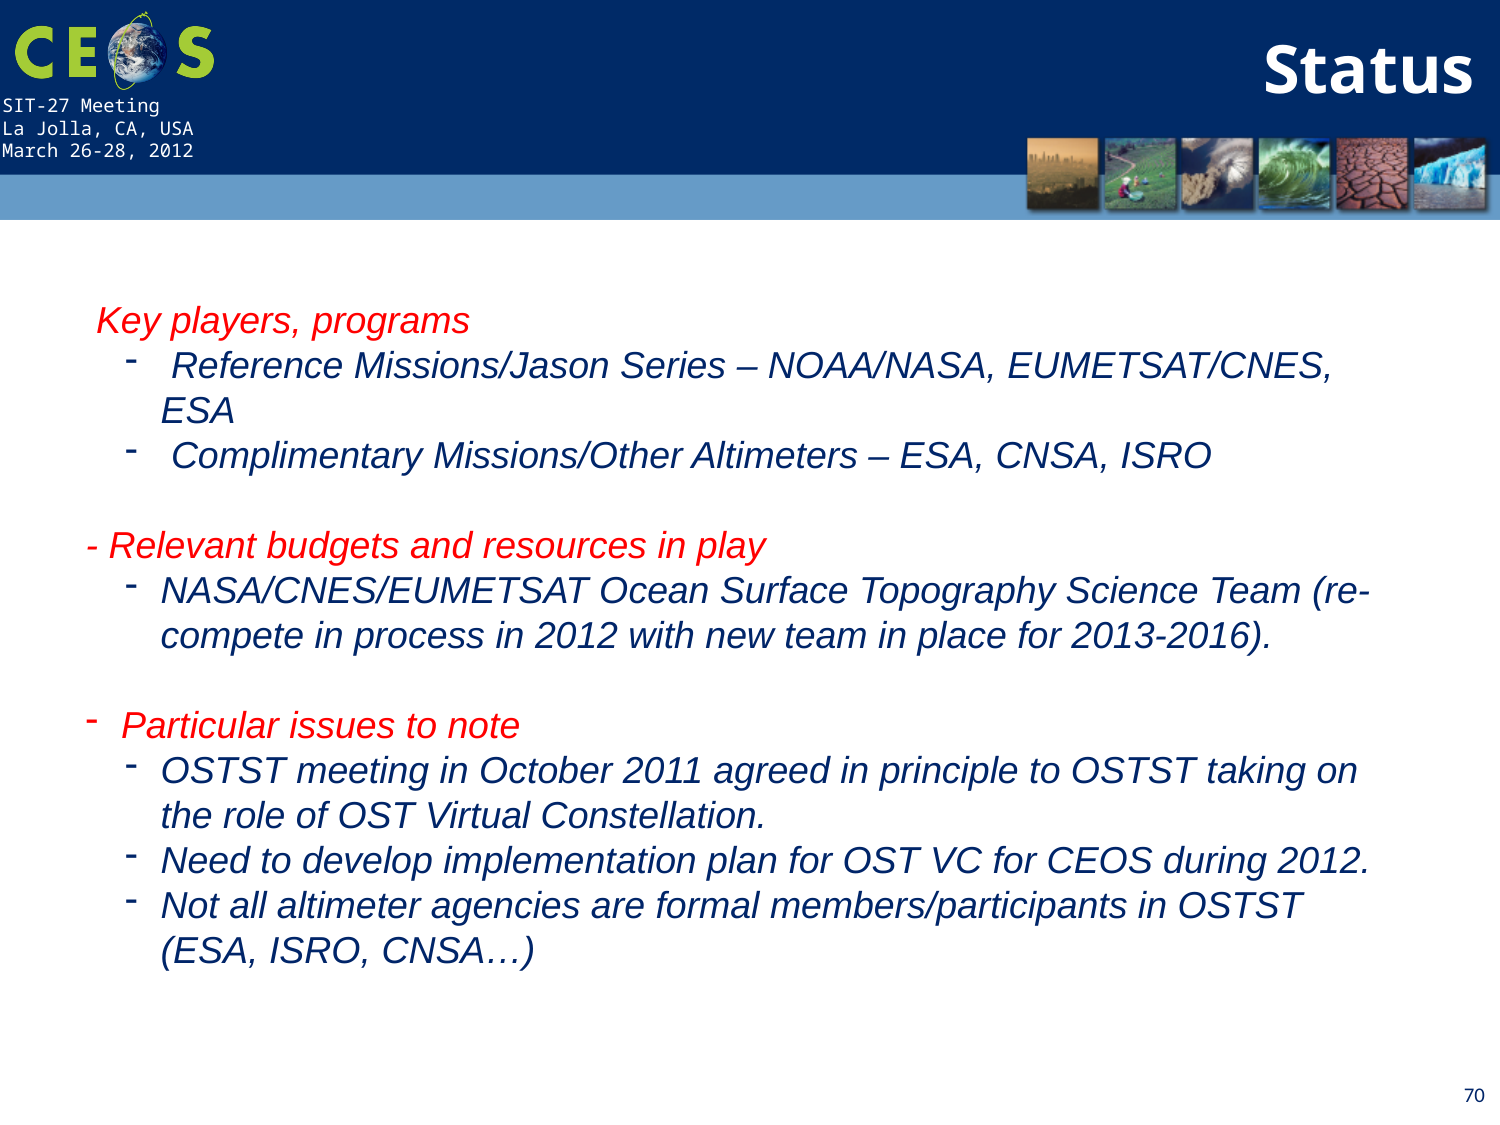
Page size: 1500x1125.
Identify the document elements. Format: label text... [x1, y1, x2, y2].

slide_number 70 [1187, 1073, 1500, 1125]
text_box Key players, programs Reference Missions/Jason Series – NOAA/NASA, EUMETSAT/CNES, ESA Complimentary Missions/Other Altimeters – ESA, CNSA, ISRO - Relevant budgets and resources in play NASA/CNES/EUMETSAT Ocean Surface Topography Science Team (re-compete in process in 2012 with new team in place for 2013-2016). Particular issues to note OSTST meeting in October 2011 agreed in principle to OSTST taking on the role of OST Virtual Constellation. Need to develop implementation plan for OST VC for CEOS during 2012. Not all altimeter agencies are formal members/participants in OSTST (ESA, ISRO, CNSA…) [70, 289, 1418, 1069]
title Status [216, 16, 1491, 117]
picture [0, 0, 1500, 220]
